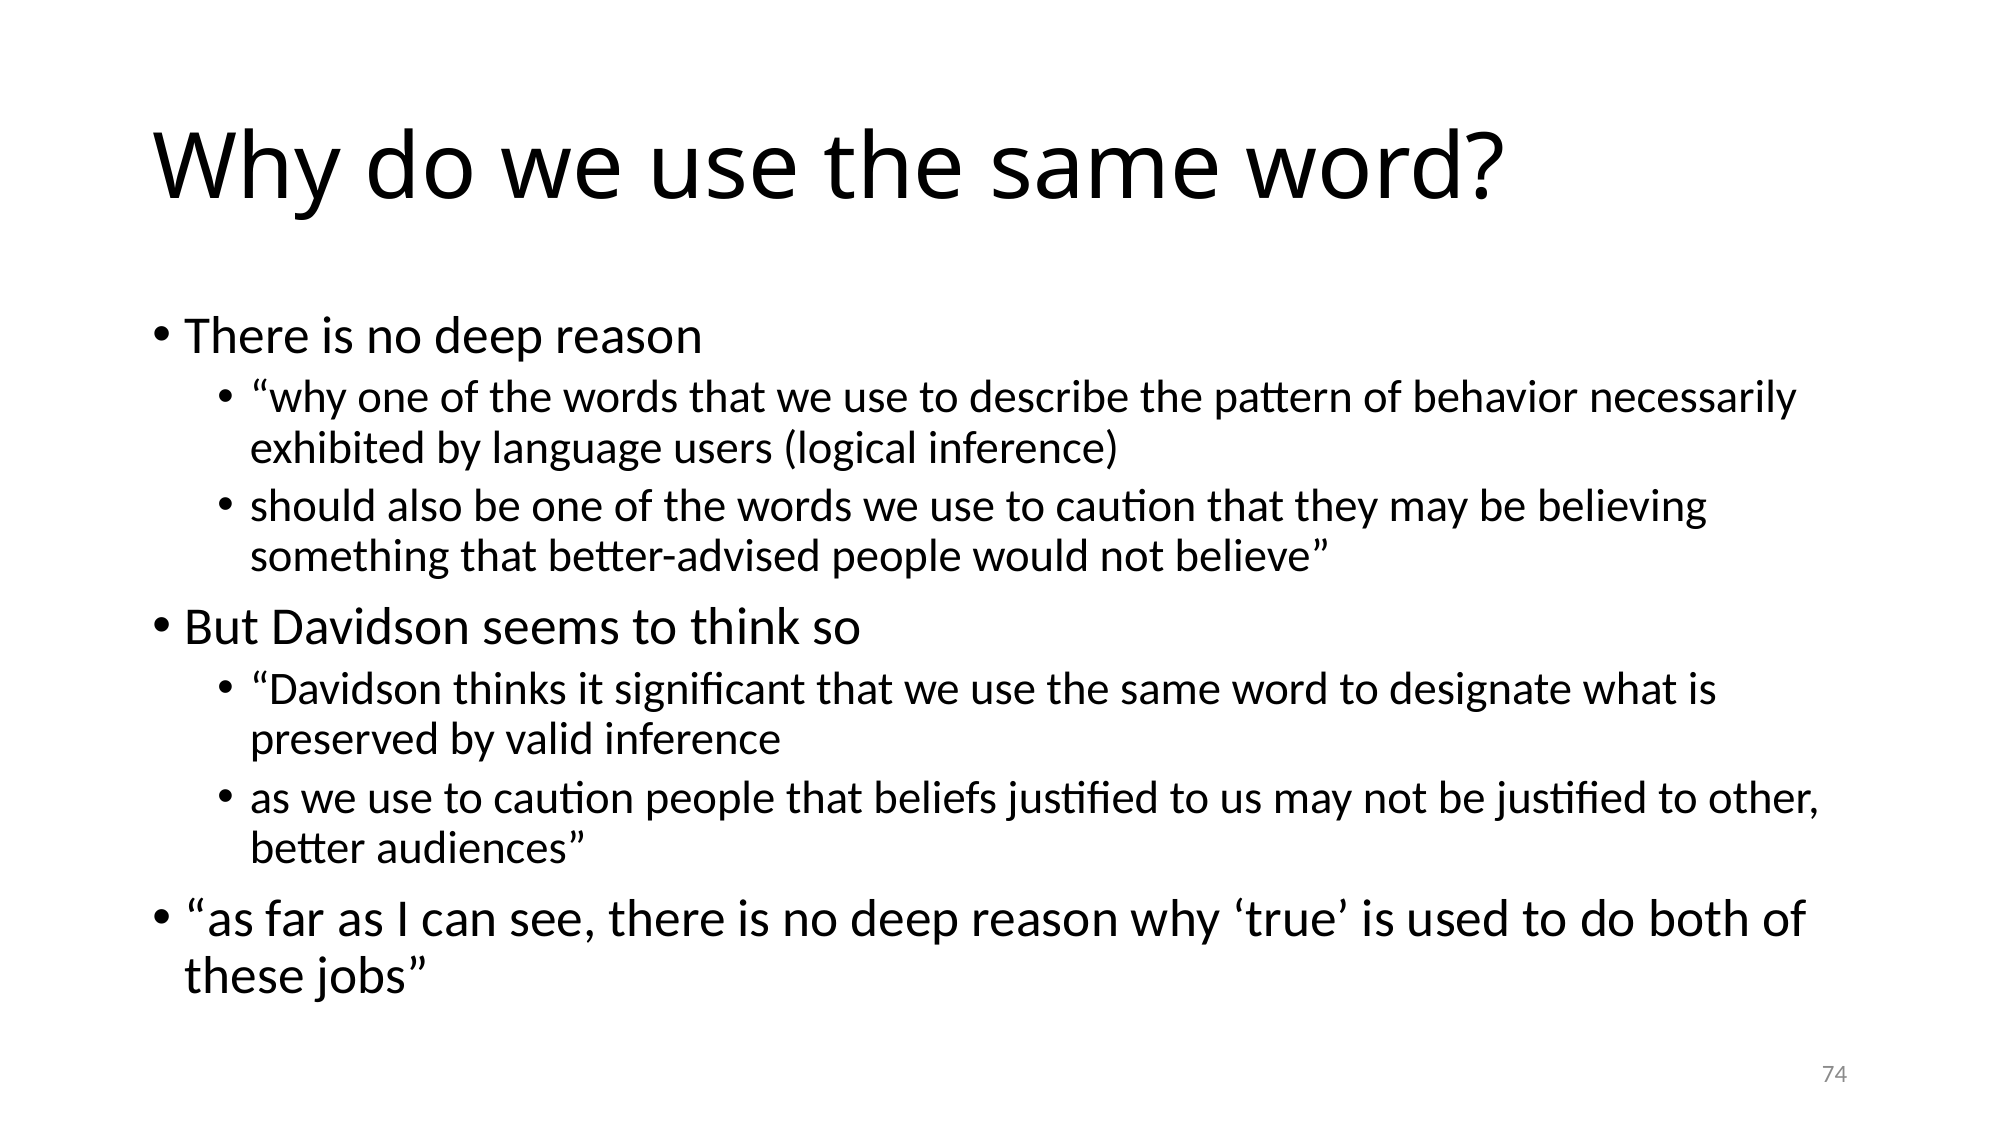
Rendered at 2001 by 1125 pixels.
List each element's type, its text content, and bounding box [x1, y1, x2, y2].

list There is no deep reason “why one of the words that we use to describe the pattern of behavior necessarily exhibited by language users (logical inference) should also be one of the words we use to caution that they may be believing something that better-advised people would not believe” But Davidson seems to think so “Davidson thinks it significant that we use the same word to designate what is preserved by valid inference as we use to caution people that beliefs justified to us may not be justified to other, better audiences” “as far as I can see, there is no deep reason why ‘true’ is used to do both of these jobs” [137, 299, 1863, 1014]
slide_number 74 [1412, 1042, 1863, 1103]
title Why do we use the same word? [137, 59, 1863, 278]
